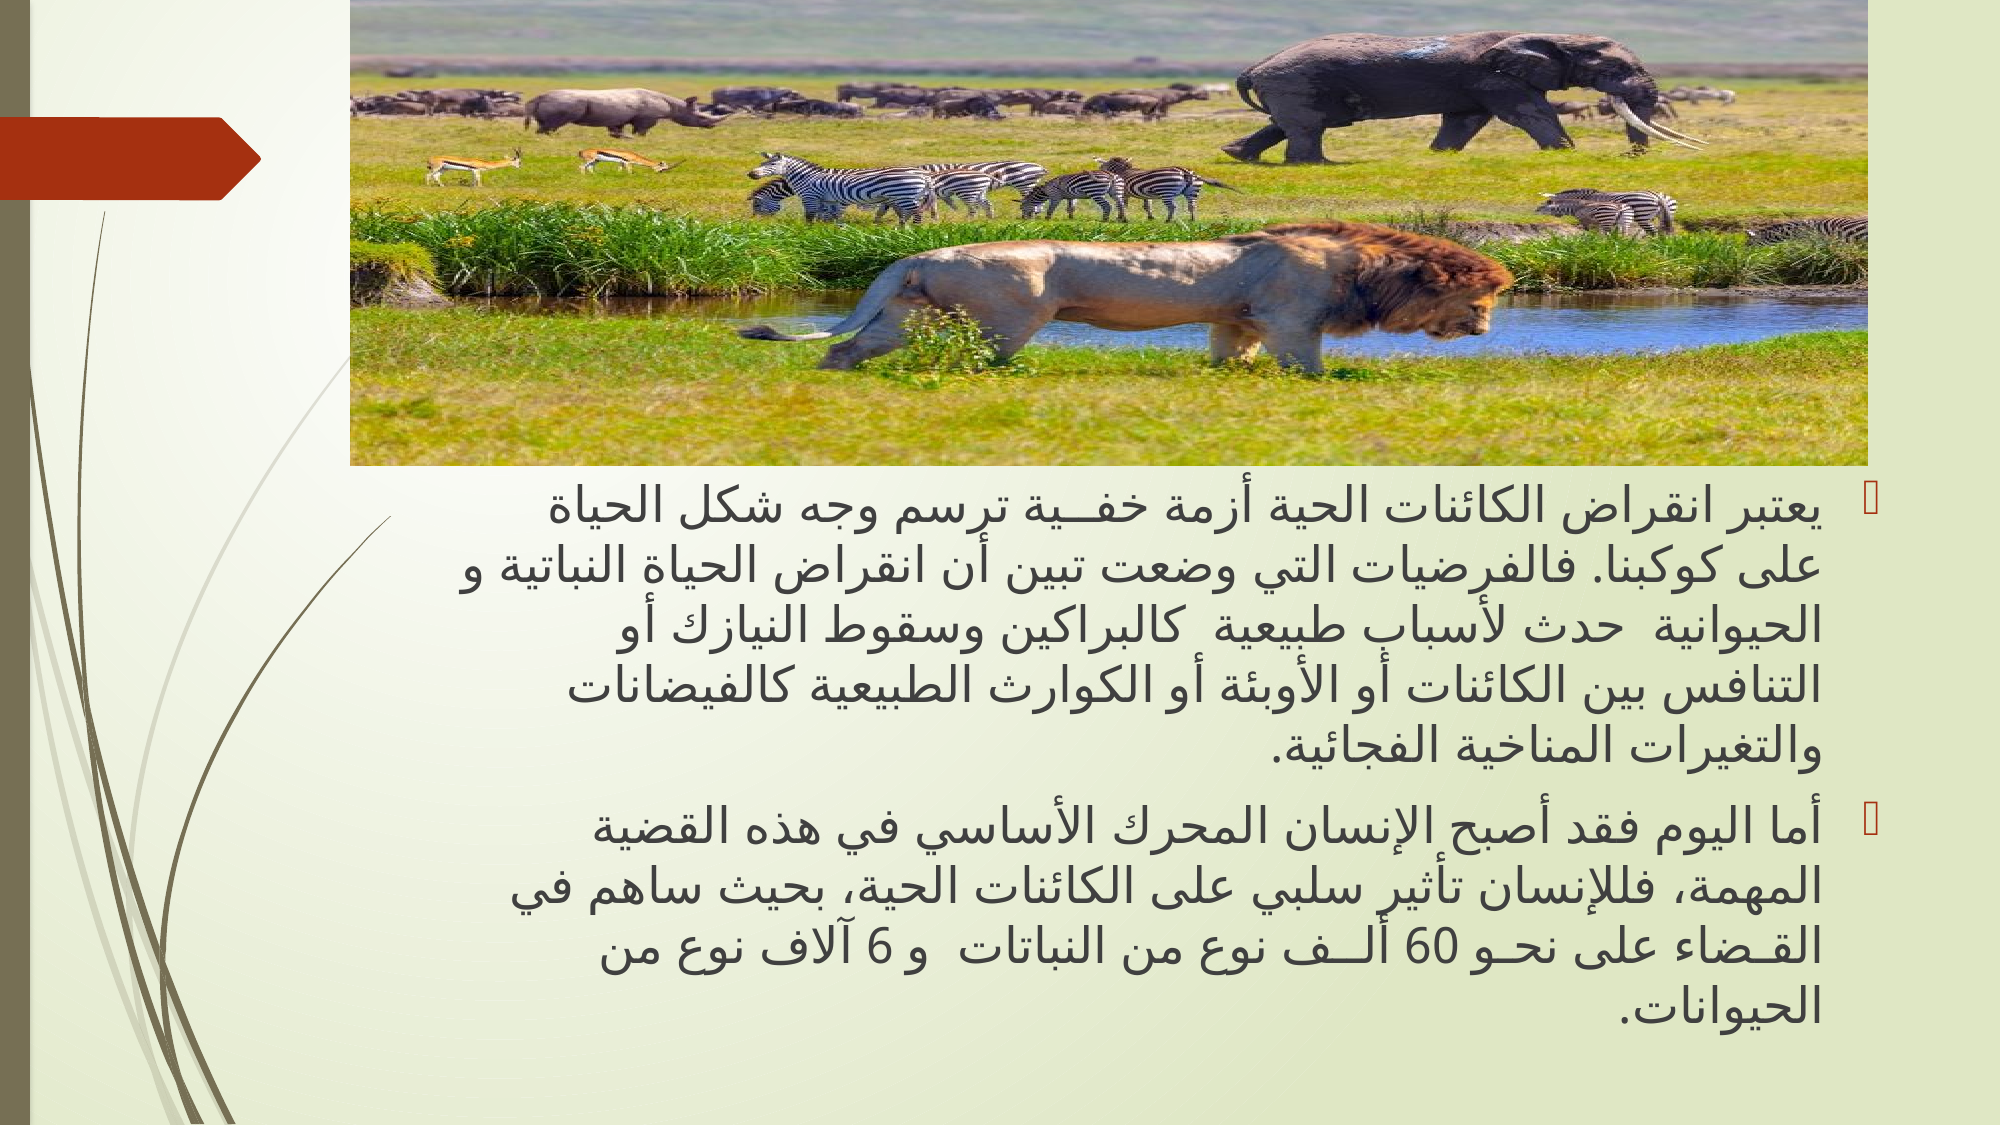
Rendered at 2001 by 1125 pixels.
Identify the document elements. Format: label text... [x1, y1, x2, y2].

list يعتبر انقراض الكائنات الحية أزمة خفــية ترسم وجه شكل الحياة على كوكبنا. فالفرضيات التي وضعت تبين أن انقراض الحياة النباتية و الحيوانية حدث لأسباب طبيعية كالبراكين وسقوط النيازك أو التنافس بين الكائنات أو الأوبئة أو الكوارث الطبيعية كالفيضانات والتغيرات المناخية الفجائية. أما اليوم فقد أصبح الإنسان المحرك الأساسي في هذه القضية المهمة، فللإنسان تأثير سلبي على الكائنات الحية، بحيث ساهم في القـضاء على نحـو 60 ألــف نوع من النباتات و 6 آلاف نوع من الحيوانات. [433, 465, 1896, 1085]
picture [349, 0, 1868, 466]
